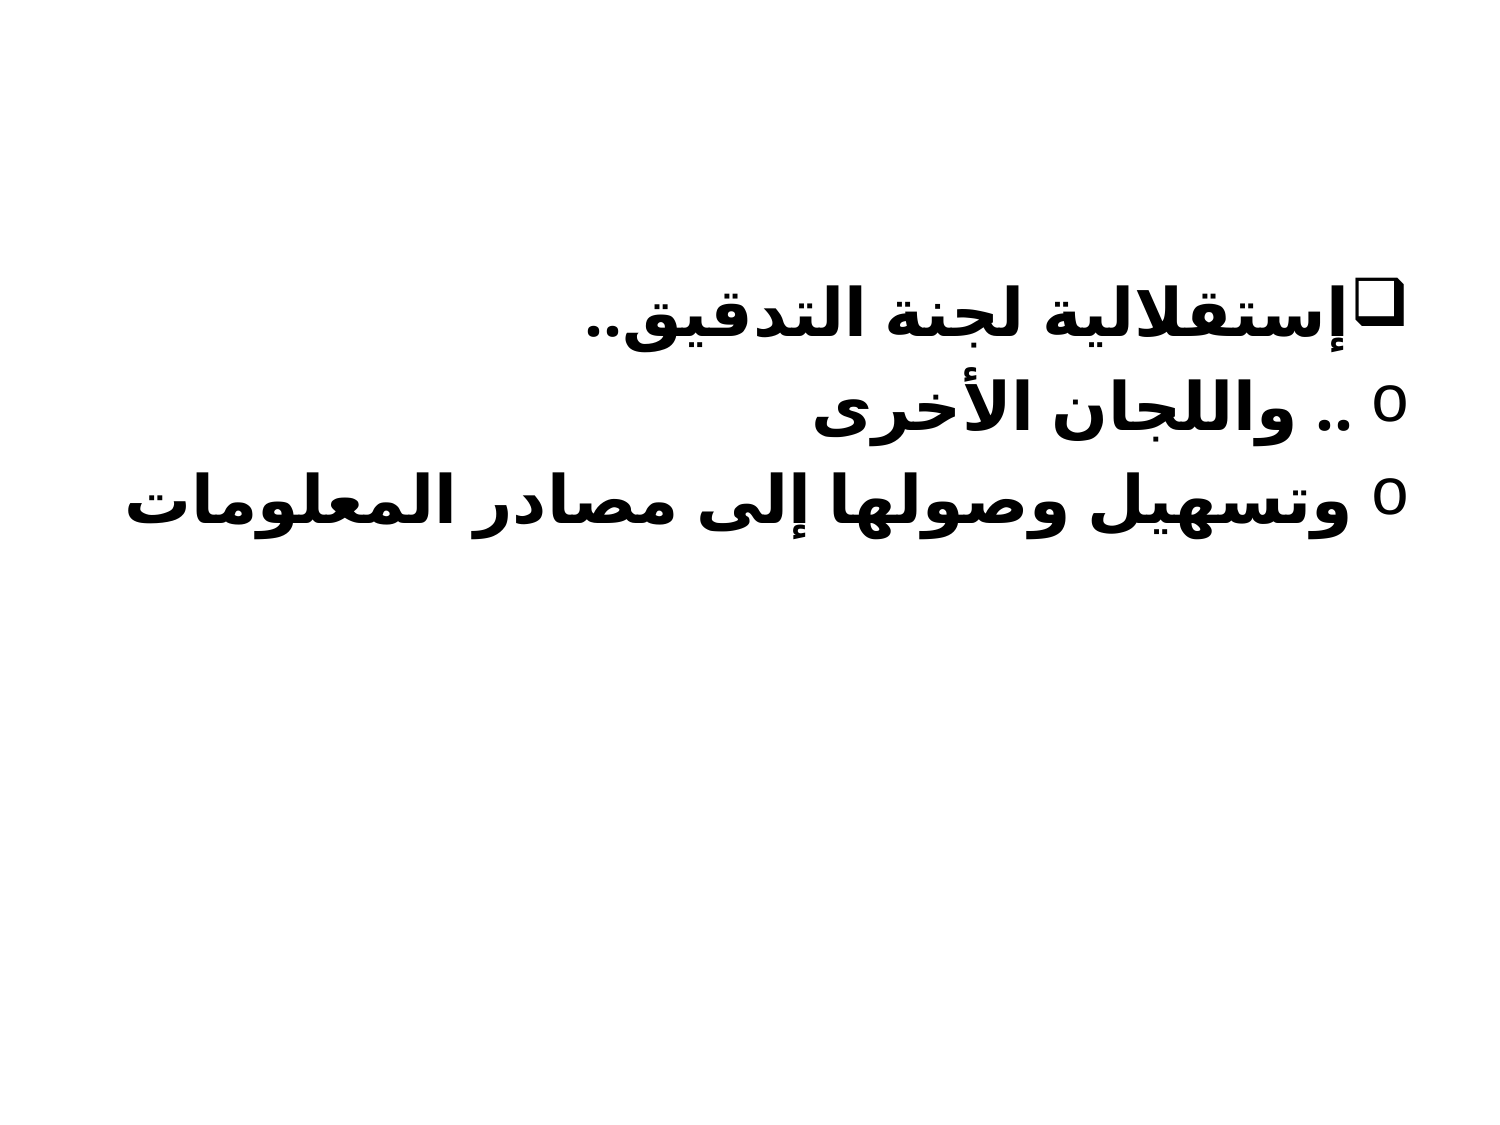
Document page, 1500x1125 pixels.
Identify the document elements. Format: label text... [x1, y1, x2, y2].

list إستقلالية لجنة التدقيق.. .. واللجان الأخرى وتسهيل وصولها إلى مصادر المعلومات [75, 262, 1425, 1005]
